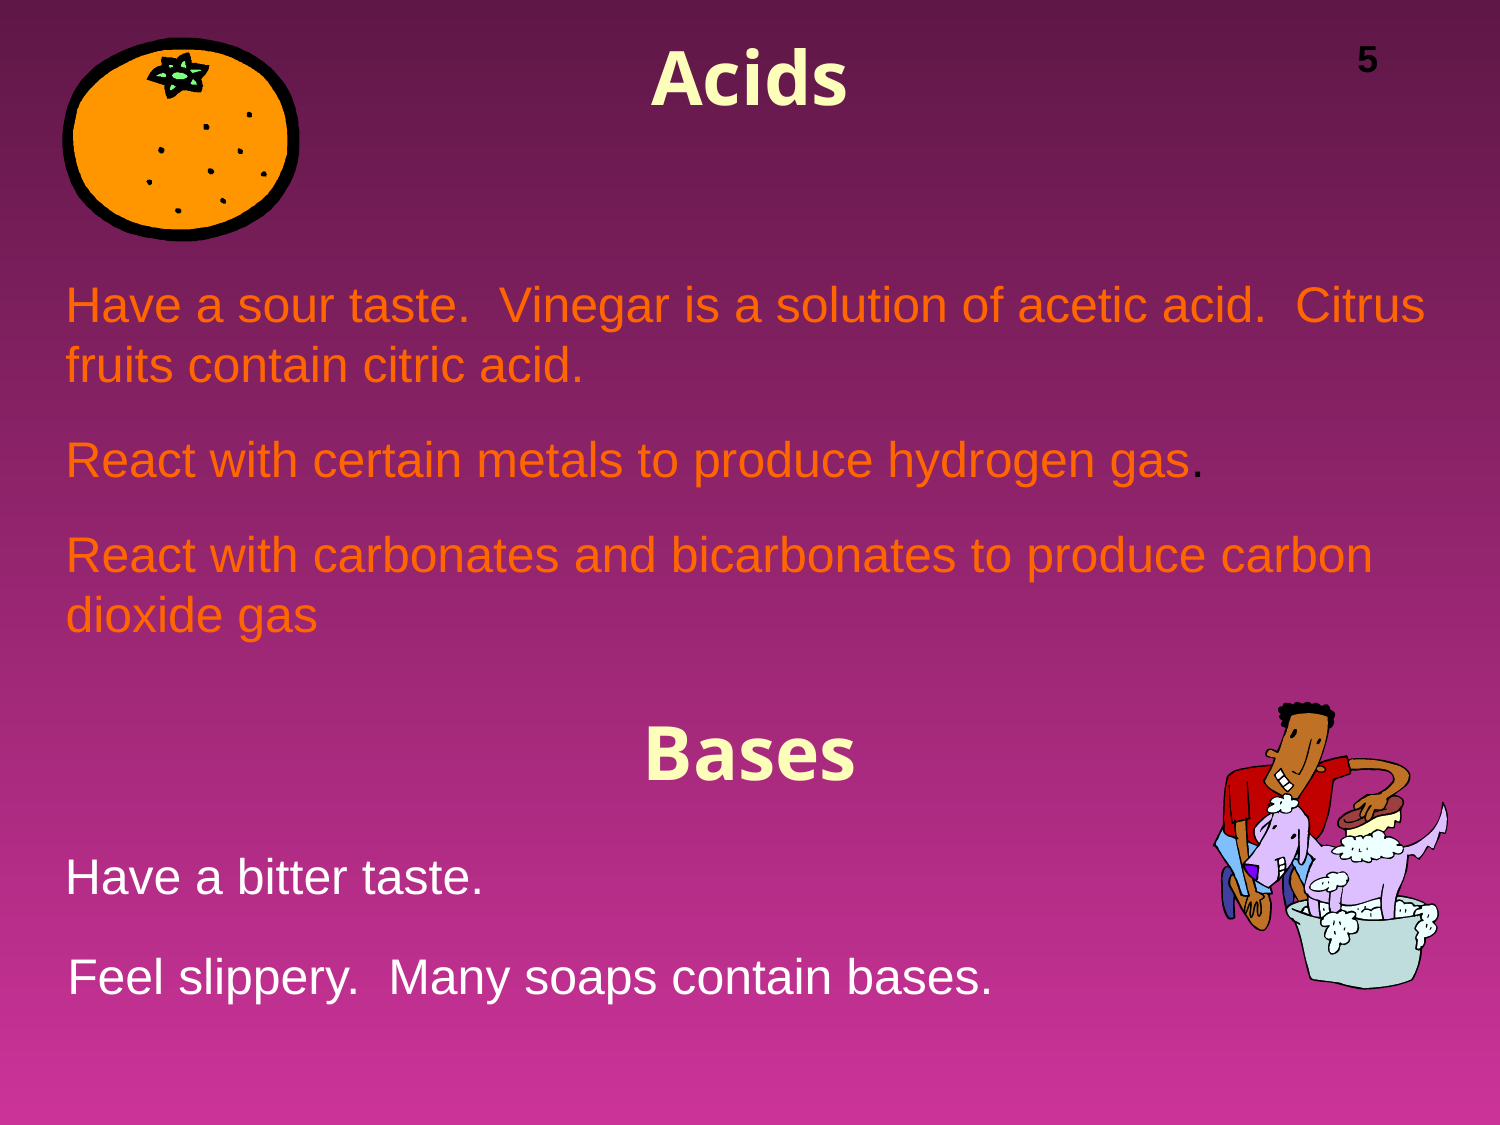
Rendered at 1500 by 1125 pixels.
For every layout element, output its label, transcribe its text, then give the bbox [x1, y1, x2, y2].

text_box React with certain metals to produce hydrogen gas. [50, 420, 1220, 495]
picture [62, 37, 300, 242]
picture [1212, 699, 1450, 990]
text_box React with carbonates and bicarbonates to produce carbon dioxide gas [50, 515, 1404, 650]
text_box Feel slippery. Many soaps contain bases. [52, 937, 1010, 1012]
text_box Bases [112, 687, 1388, 813]
text_box Have a bitter taste. [49, 837, 500, 912]
text_box Have a sour taste. Vinegar is a solution of acetic acid. Citrus fruits contain citric acid. [50, 265, 1442, 400]
title Acids [111, 11, 1388, 151]
